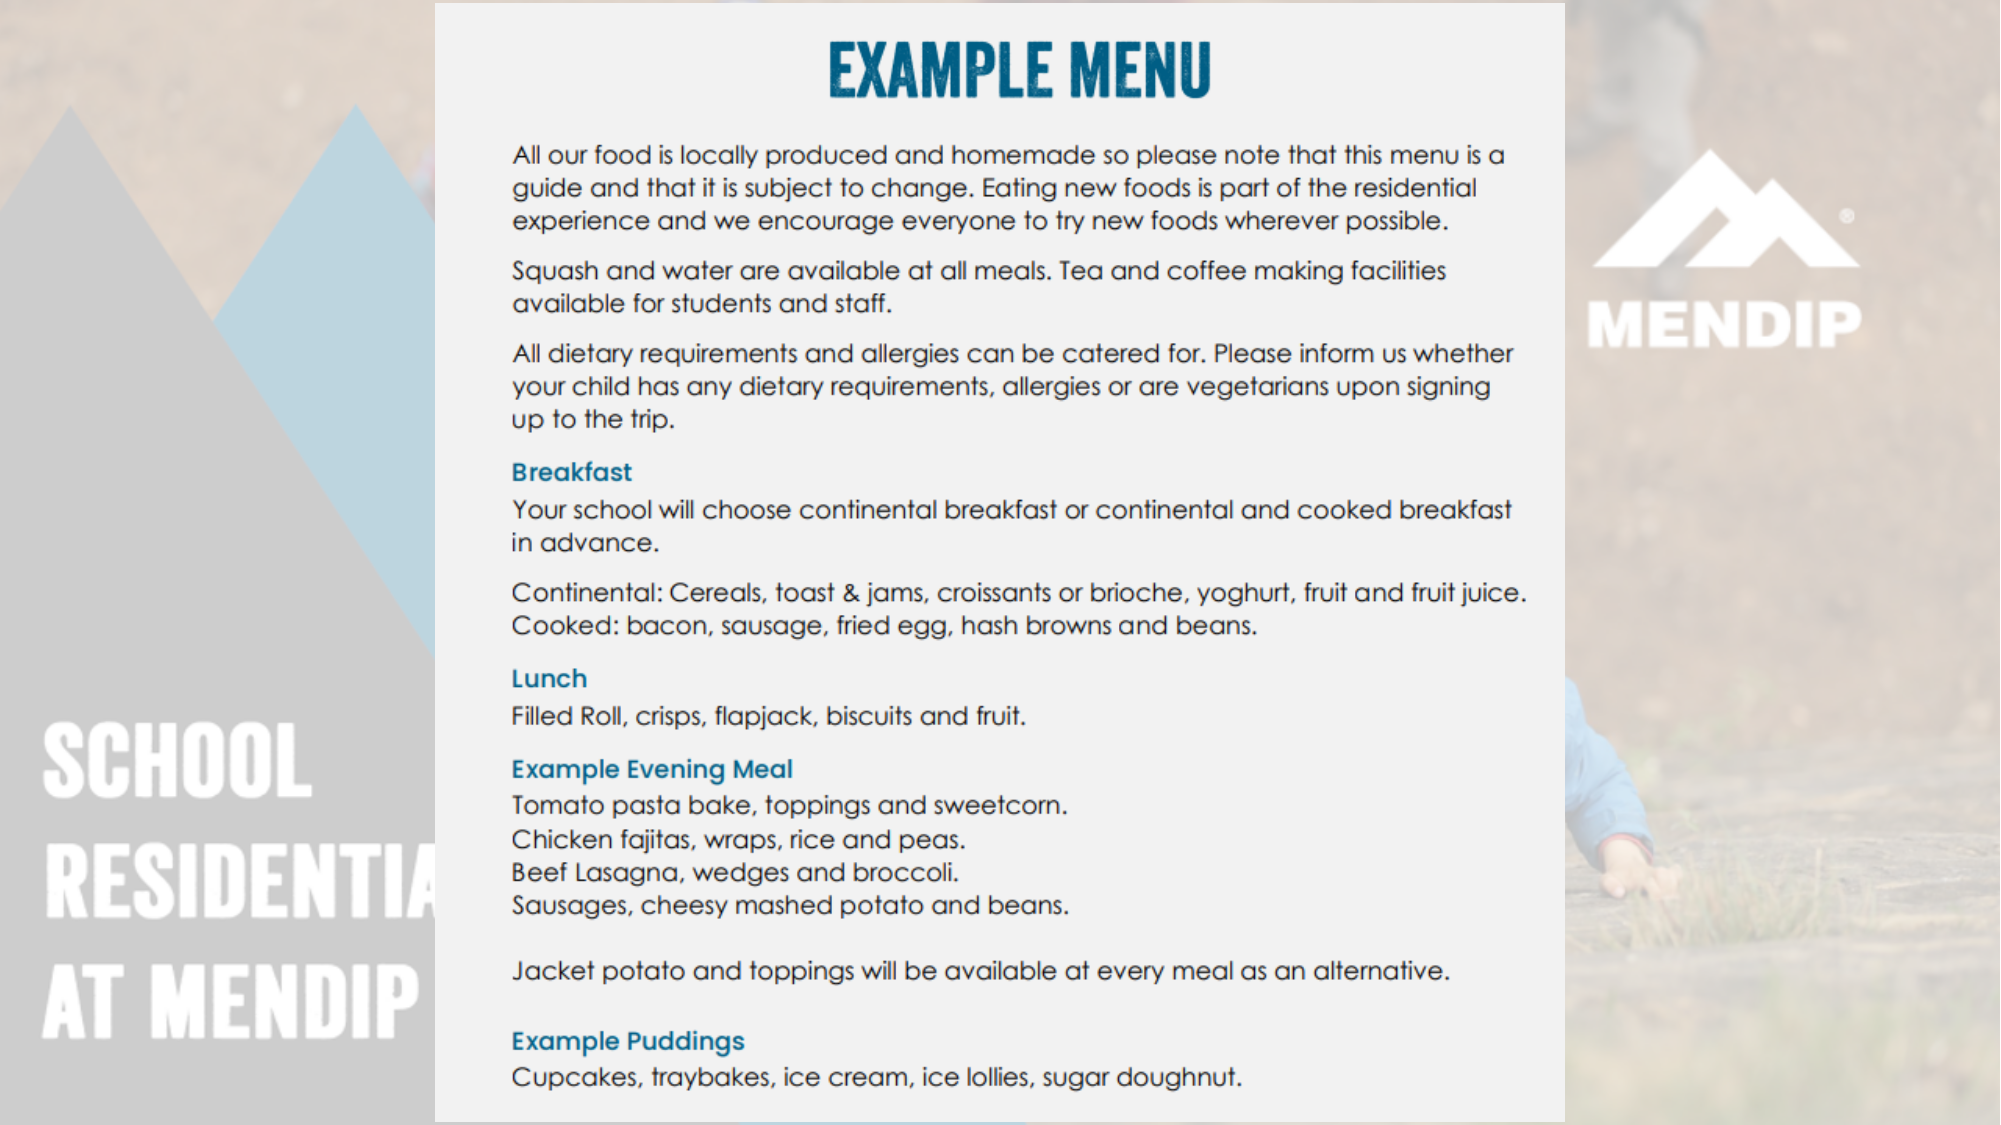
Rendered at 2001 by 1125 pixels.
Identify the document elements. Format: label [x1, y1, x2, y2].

picture [435, 3, 1565, 1122]
